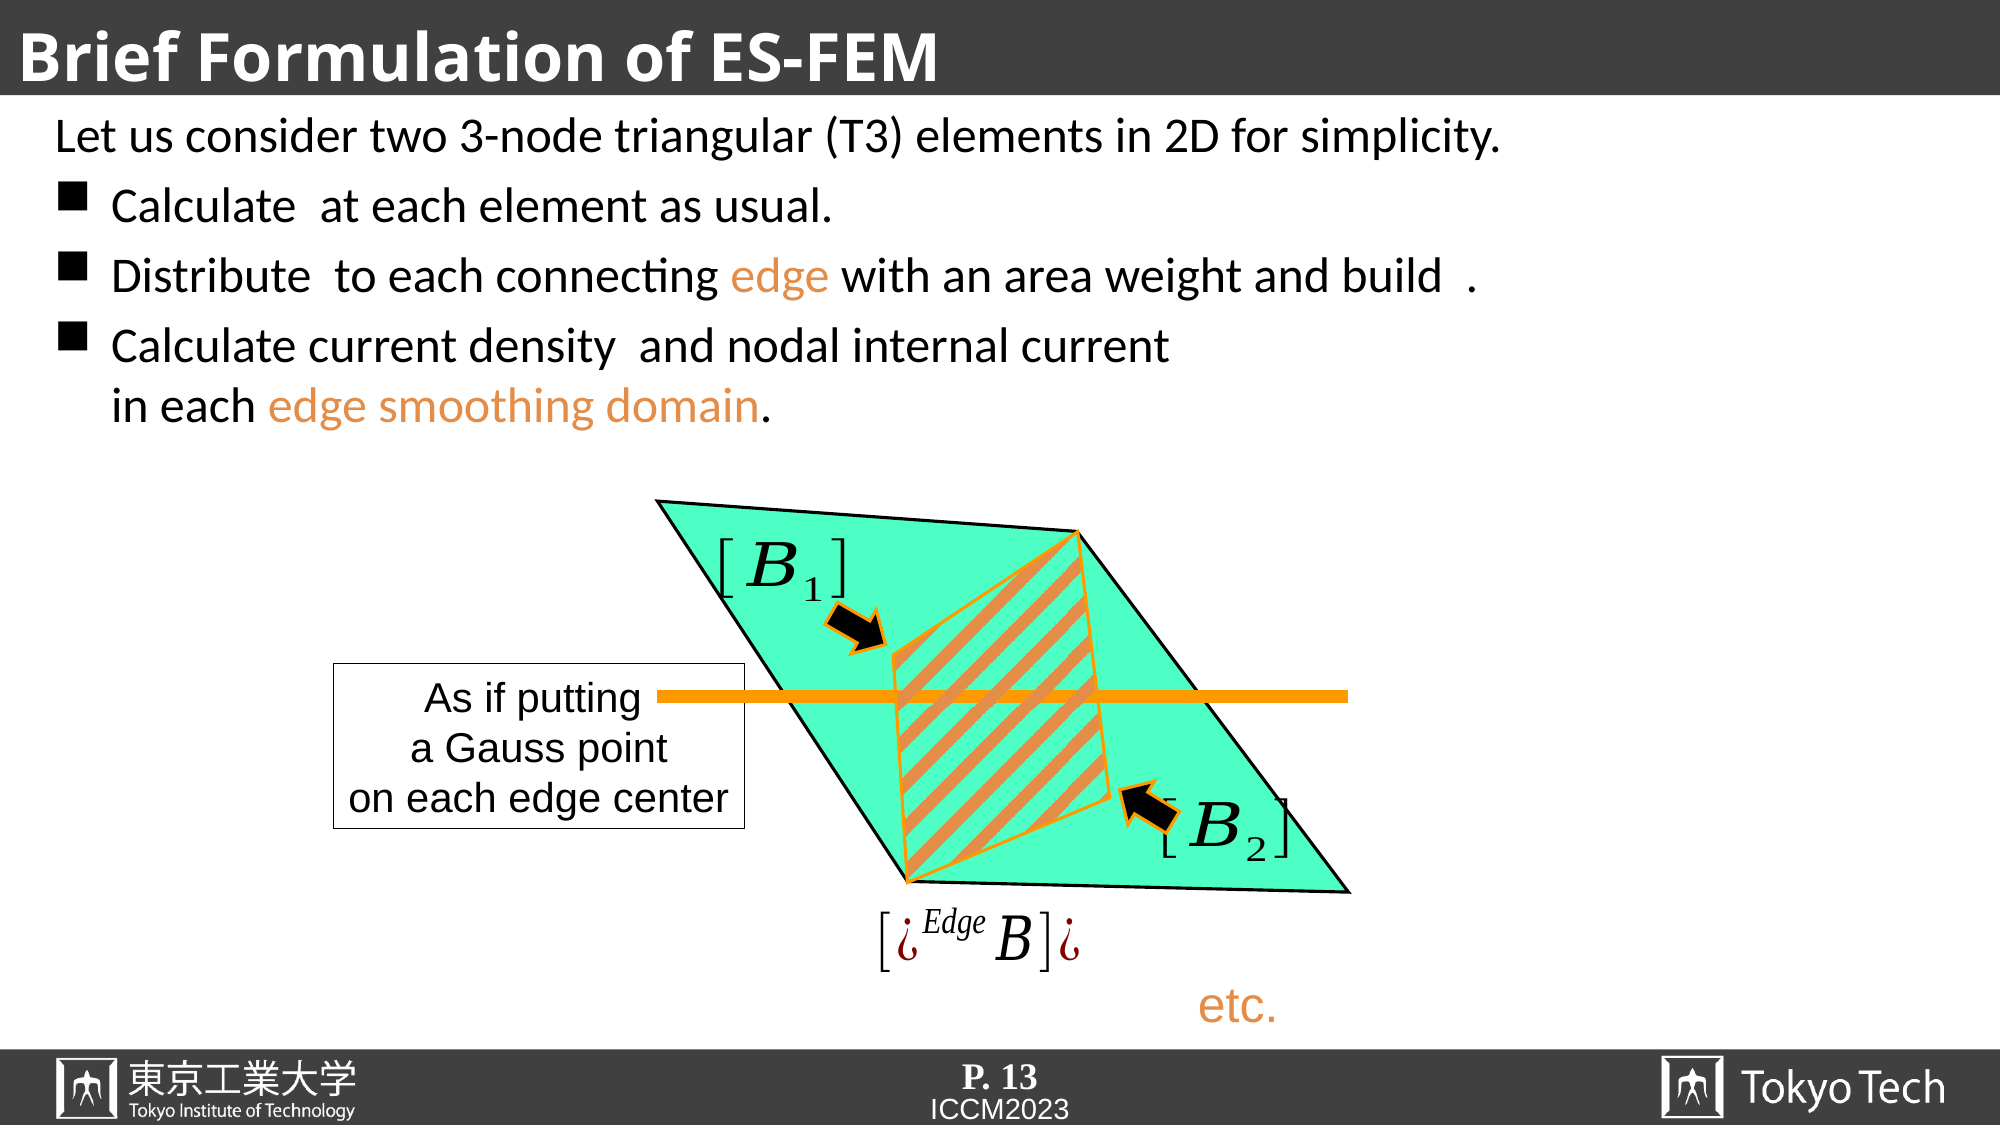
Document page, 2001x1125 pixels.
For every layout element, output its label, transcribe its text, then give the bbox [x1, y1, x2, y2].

text_box As if putting a Gauss point on each edge center [333, 663, 715, 829]
text_box [912, 816, 1351, 894]
title Brief Formulation of ES-FEM [0, 0, 2000, 96]
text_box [826, 603, 1178, 832]
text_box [715, 533, 1293, 870]
picture [1659, 1054, 1945, 1120]
text_box [655, 499, 1076, 591]
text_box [907, 870, 1078, 882]
picture [54, 1056, 356, 1122]
text_box [898, 870, 906, 882]
slide_number P. 13 [884, 1058, 1116, 1091]
